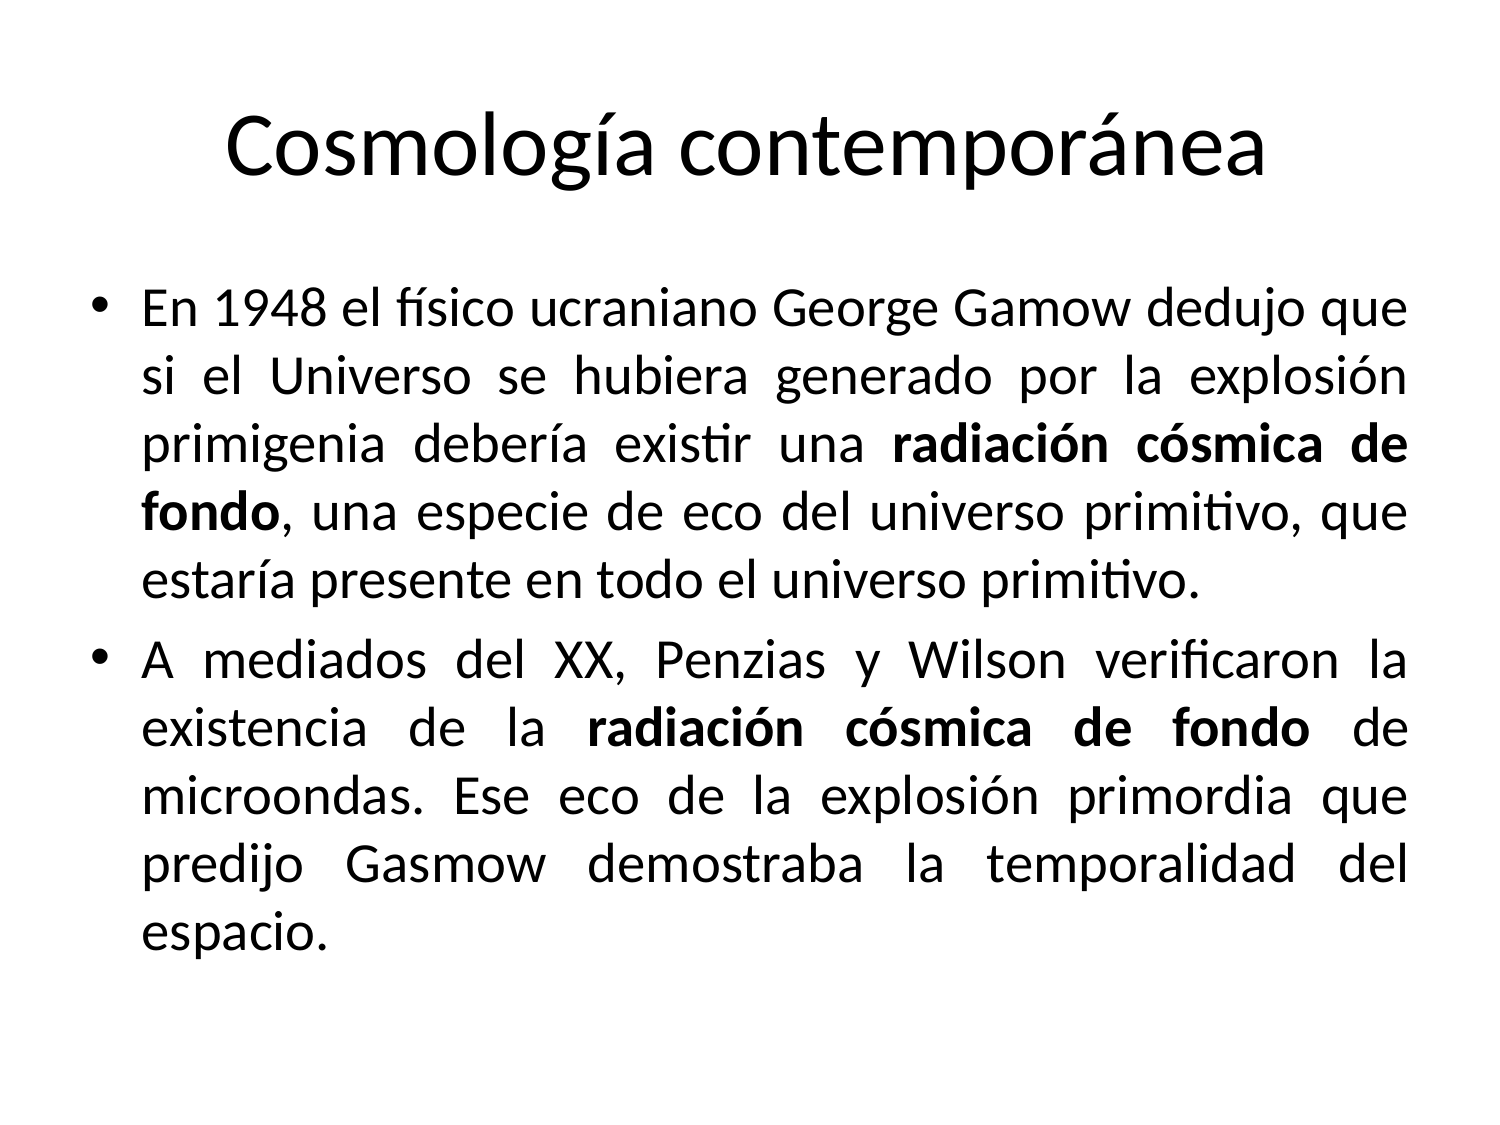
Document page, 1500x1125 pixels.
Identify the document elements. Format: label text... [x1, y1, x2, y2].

title Cosmología contemporánea [75, 45, 1425, 233]
list En 1948 el físico ucraniano George Gamow dedujo que si el Universo se hubiera generado por la explosión primigenia debería existir una radiación cósmica de fondo, una especie de eco del universo primitivo, que estaría presente en todo el universo primitivo. A mediados del XX, Penzias y Wilson verificaron la existencia de la radiación cósmica de fondo de microondas. Ese eco de la explosión primordia que predijo Gasmow demostraba la temporalidad del espacio. [75, 262, 1425, 1005]
